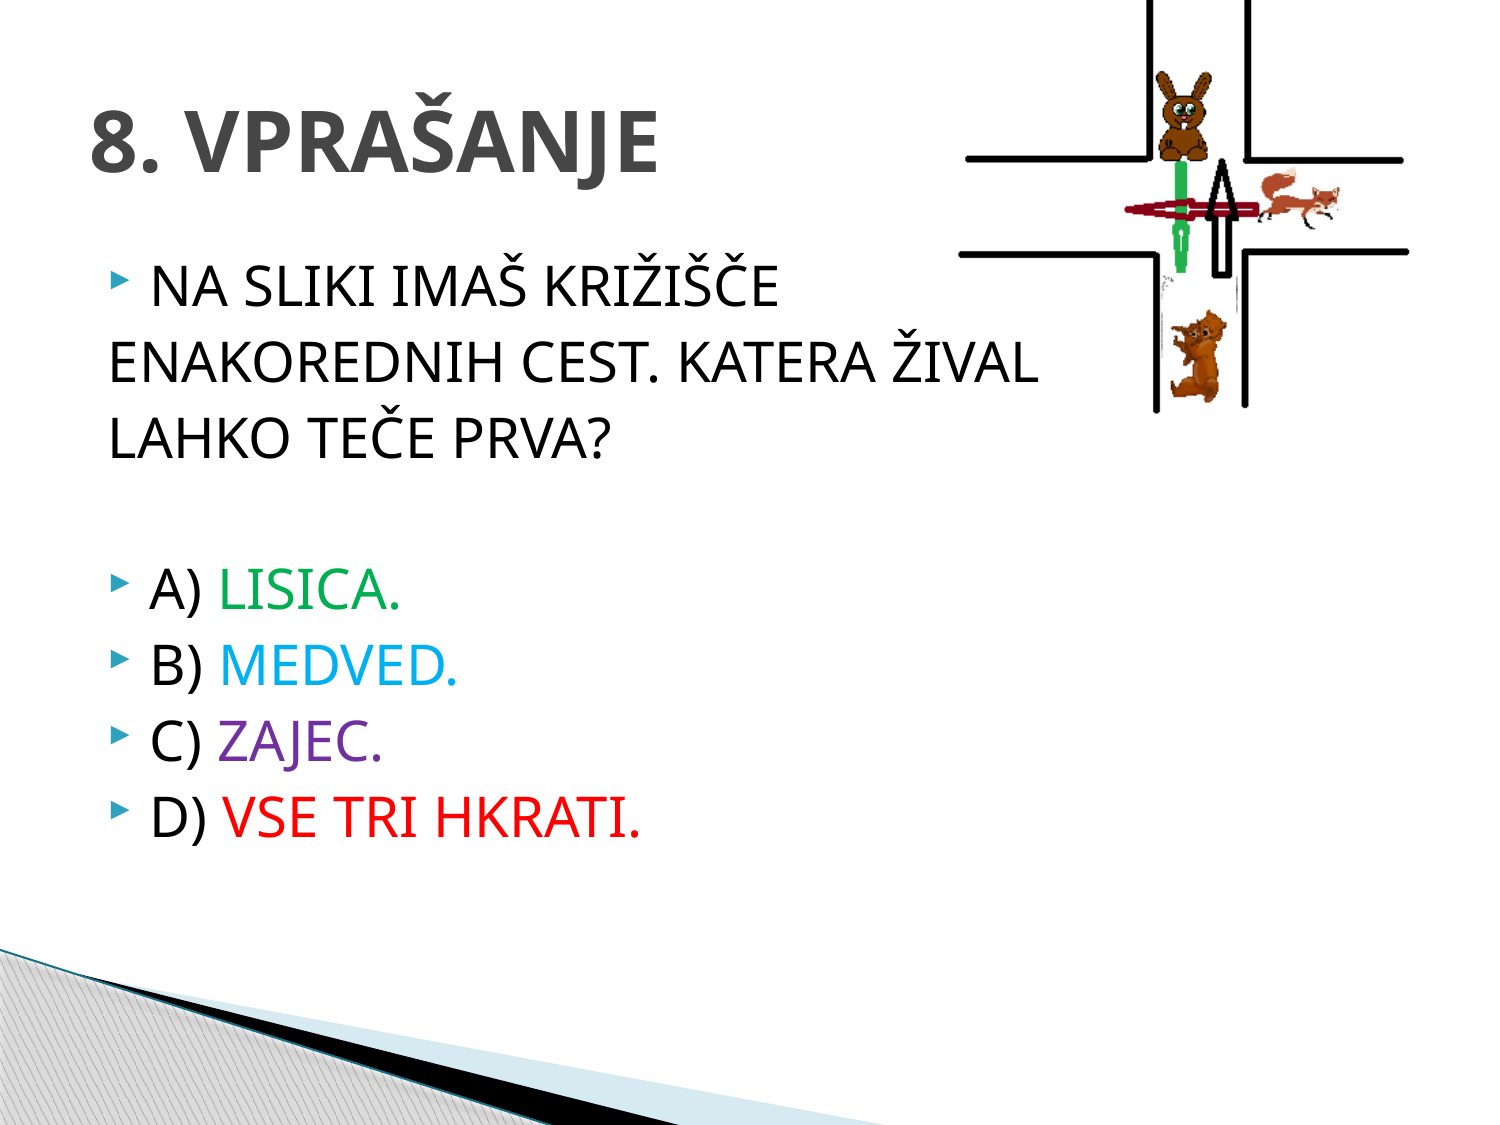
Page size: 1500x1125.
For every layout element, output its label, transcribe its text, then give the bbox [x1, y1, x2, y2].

title 8. VPRAŠANJE [75, 45, 924, 233]
list NA SLIKI IMAŠ KRIŽIŠČE ENAKOREDNIH CEST. KATERA ŽIVAL LAHKO TEČE PRVA? A) LISICA. B) MEDVED. C) ZAJEC. D) VSE TRI HKRATI. [75, 243, 1425, 986]
picture [930, 0, 1427, 445]
